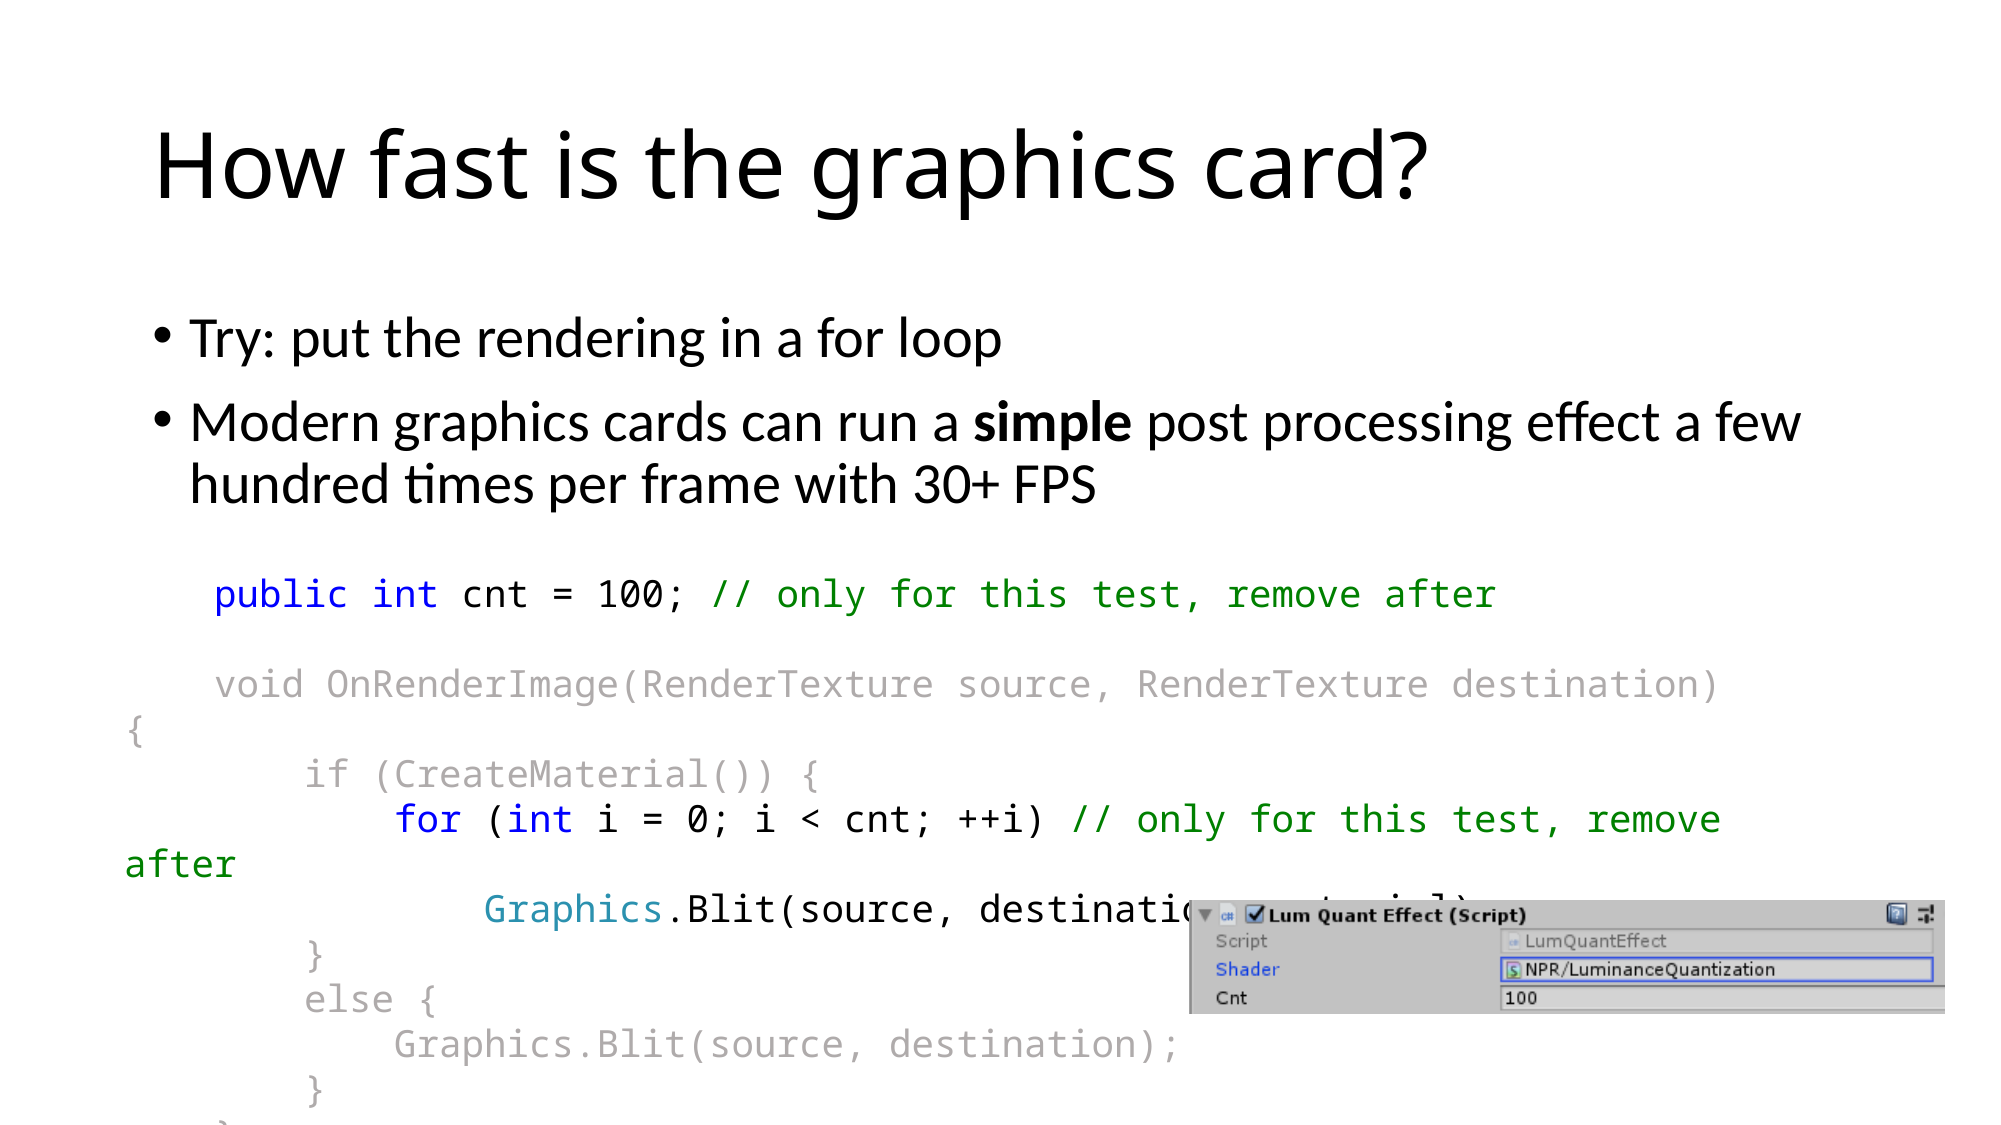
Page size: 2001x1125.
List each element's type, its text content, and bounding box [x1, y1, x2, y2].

list Try: put the rendering in a for loop Modern graphics cards can run a simple post processing effect a few hundred times per frame with 30+ FPS [137, 299, 1863, 900]
title How fast is the graphics card? [137, 59, 1863, 278]
picture [1189, 900, 1945, 1014]
text_box public int cnt = 100; // only for this test, remove after void OnRenderImage(RenderTexture source, RenderTexture destination) { if (CreateMaterial()) { for (int i = 0; i < cnt; ++i) // only for this test, remove after Graphics.Blit(source, destination, material); } else { Graphics.Blit(source, destination); } } [109, 562, 1763, 1125]
